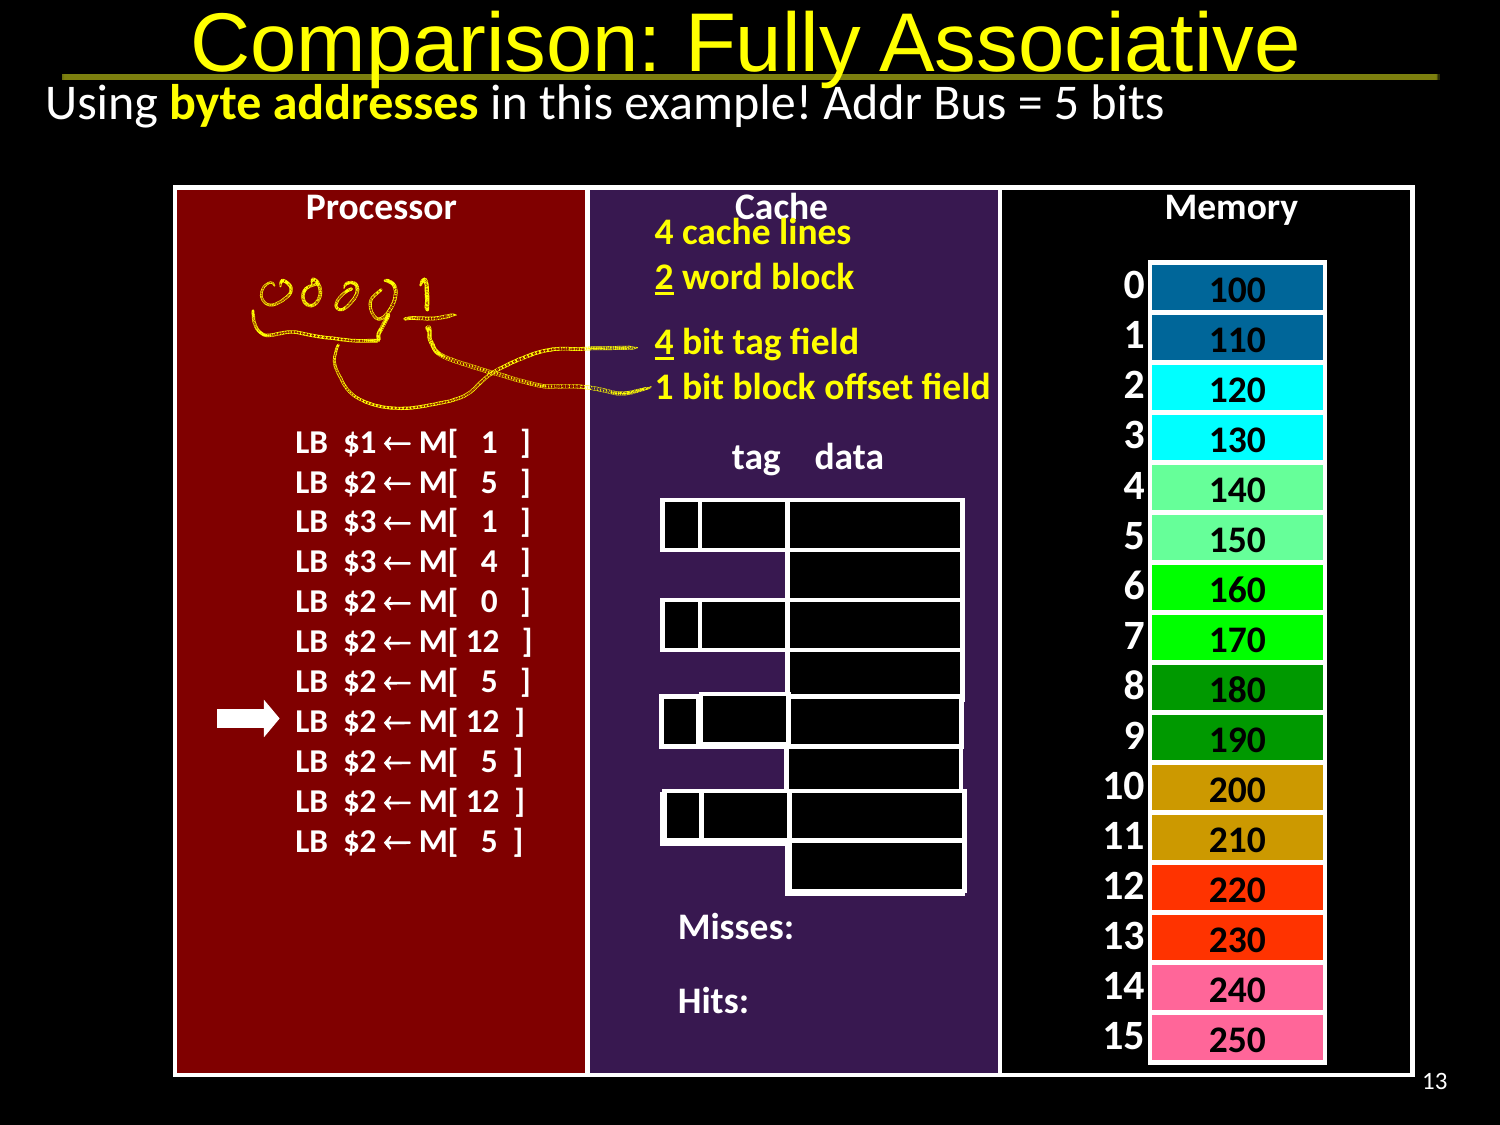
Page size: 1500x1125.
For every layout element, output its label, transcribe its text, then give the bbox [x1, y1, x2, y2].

text_box [699, 696, 786, 747]
text_box [664, 790, 702, 841]
text_box [844, 187, 1000, 199]
text_box [700, 500, 787, 550]
text_box 100 [1149, 262, 1325, 313]
text_box 190 [1149, 712, 1325, 763]
text_box [787, 600, 963, 650]
text_box 150 [1160, 513, 1325, 562]
title Comparison: Fully Associative [108, 0, 1384, 77]
text_box LB $1  M[ 1 ] LB $2  M[ 5 ] LB $3  M[ 1 ] LB $3  M[ 4 ] LB $2  M[ 0 ] LB $2  M[ 12 ] LB $2  M[ 5 ] LB $2  M[ 12 ] LB $2  M[ 5 ] LB $2  M[ 12 ] LB $2  M[ 5 ] [280, 426, 548, 867]
text_box 250 [1149, 1012, 1325, 1063]
text_box 140 [1149, 462, 1325, 513]
text_box 160 [1160, 562, 1325, 612]
text_box [702, 790, 789, 841]
text_box [662, 500, 700, 550]
text_box [587, 187, 720, 270]
text_box 230 [1149, 912, 1325, 963]
text_box tag data [717, 424, 900, 485]
picture [1180, 74, 1440, 80]
text_box 110 [1160, 313, 1325, 362]
text_box 120 [1149, 362, 1325, 413]
text_box [700, 600, 787, 650]
text_box [786, 747, 962, 790]
text_box 0 1 2 3 4 5 6 7 8 9 10 11 12 13 14 15 [1087, 249, 1160, 1065]
text_box [787, 549, 963, 600]
text_box [786, 696, 962, 747]
text_box [787, 650, 963, 700]
text_box [662, 600, 700, 650]
text_box [174, 187, 587, 1075]
text_box 4 cache lines 2 word block 4 bit tag field 1 bit block offset field [639, 199, 1007, 415]
text_box Cache [720, 174, 844, 199]
text_box 170 [1149, 612, 1325, 663]
text_box [700, 694, 789, 744]
text_box 130 [1160, 413, 1325, 462]
text_box 200 [1160, 763, 1325, 812]
text_box [789, 840, 965, 891]
text_box 180 [1160, 663, 1325, 712]
text_box [789, 790, 965, 840]
text_box Processor [291, 174, 473, 235]
text_box [661, 696, 699, 747]
text_box [787, 500, 963, 549]
text_box 0 [662, 793, 701, 844]
text_box 210 [1149, 812, 1325, 863]
text_box Misses: Hits: [663, 894, 835, 1035]
text_box [1000, 187, 1413, 1075]
text_box 220 [1160, 863, 1325, 912]
text_box Using byte addresses in this example! Addr Bus = 5 bits [30, 62, 1180, 138]
text_box 240 [1160, 963, 1325, 1012]
text_box [217, 699, 280, 738]
picture [245, 271, 658, 417]
text_box [787, 844, 963, 894]
text_box Memory [1149, 174, 1314, 235]
text_box [587, 415, 1000, 1075]
